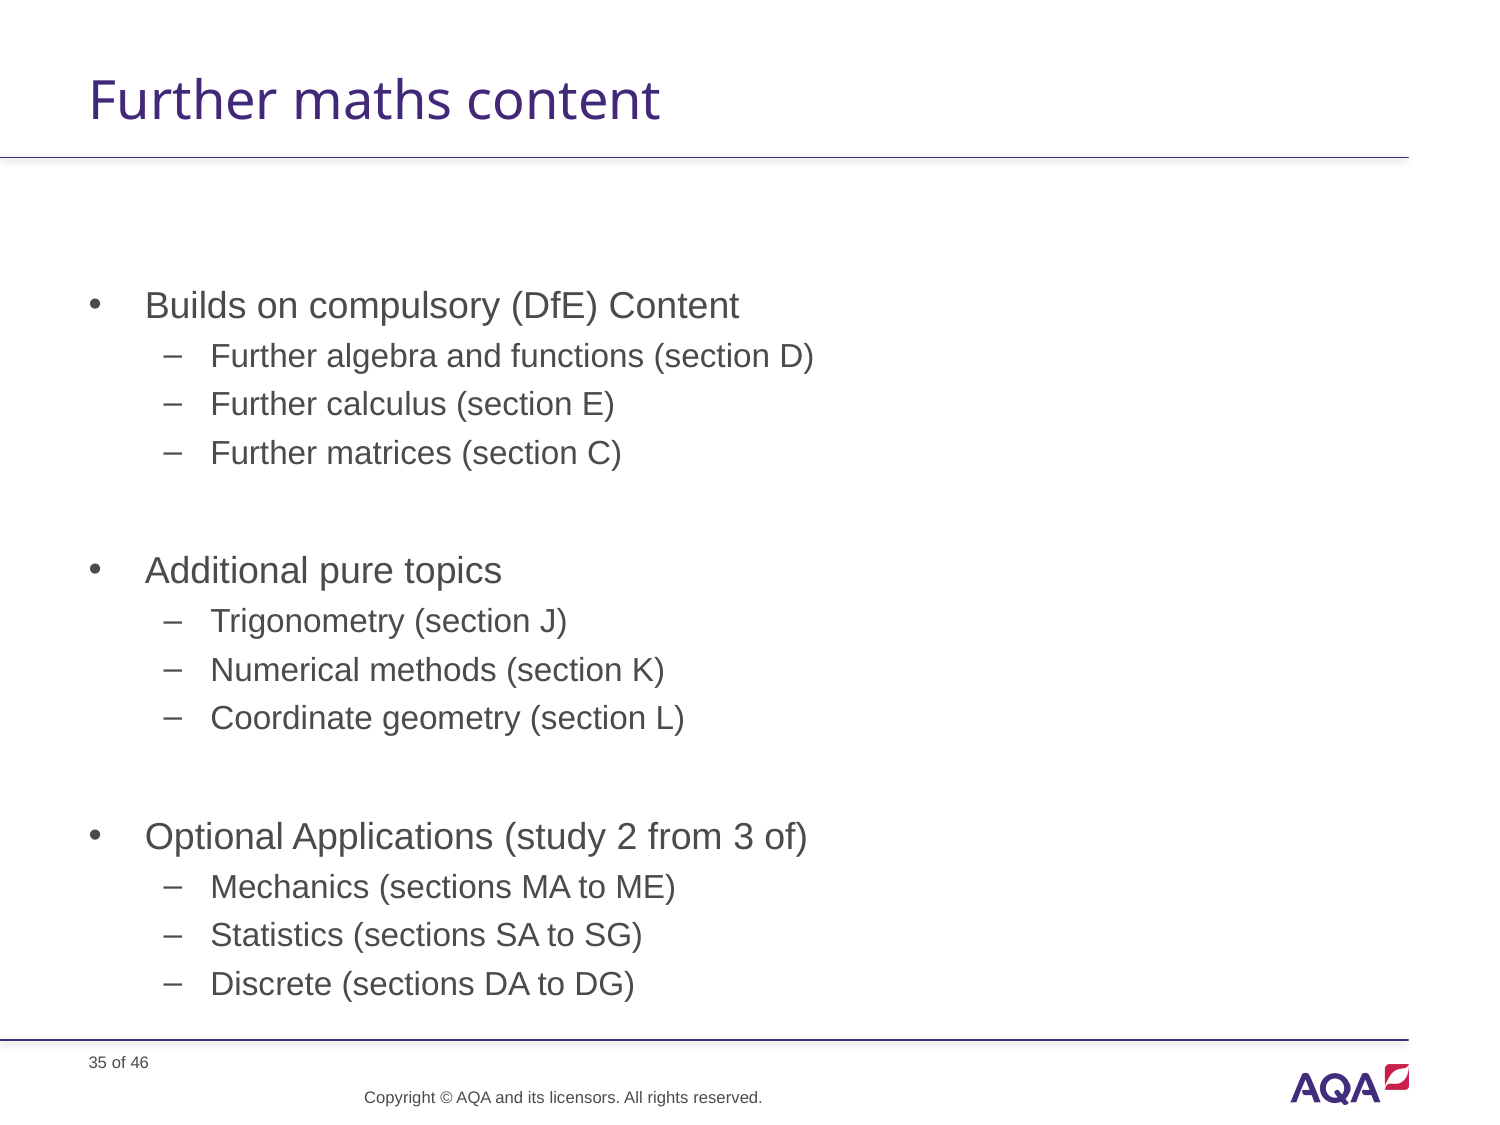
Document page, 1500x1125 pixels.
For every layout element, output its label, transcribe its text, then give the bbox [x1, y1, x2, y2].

picture [1290, 1064, 1409, 1105]
title Further maths content [88, 72, 1409, 144]
footer Copyright © AQA and its licensors. All rights reserved. [324, 1085, 764, 1125]
list Builds on compulsory (DfE) Content Further algebra and functions (section D) Further calculus (section E) Further matrices (section C) Additional pure topics Trigonometry (section J) Numerical methods (section K) Coordinate geometry (section L) Optional Applications (study 2 from 3 of) Mechanics (sections MA to ME) Statistics (sections SA to SG) Discrete (sections DA to DG) [88, 284, 1409, 1007]
